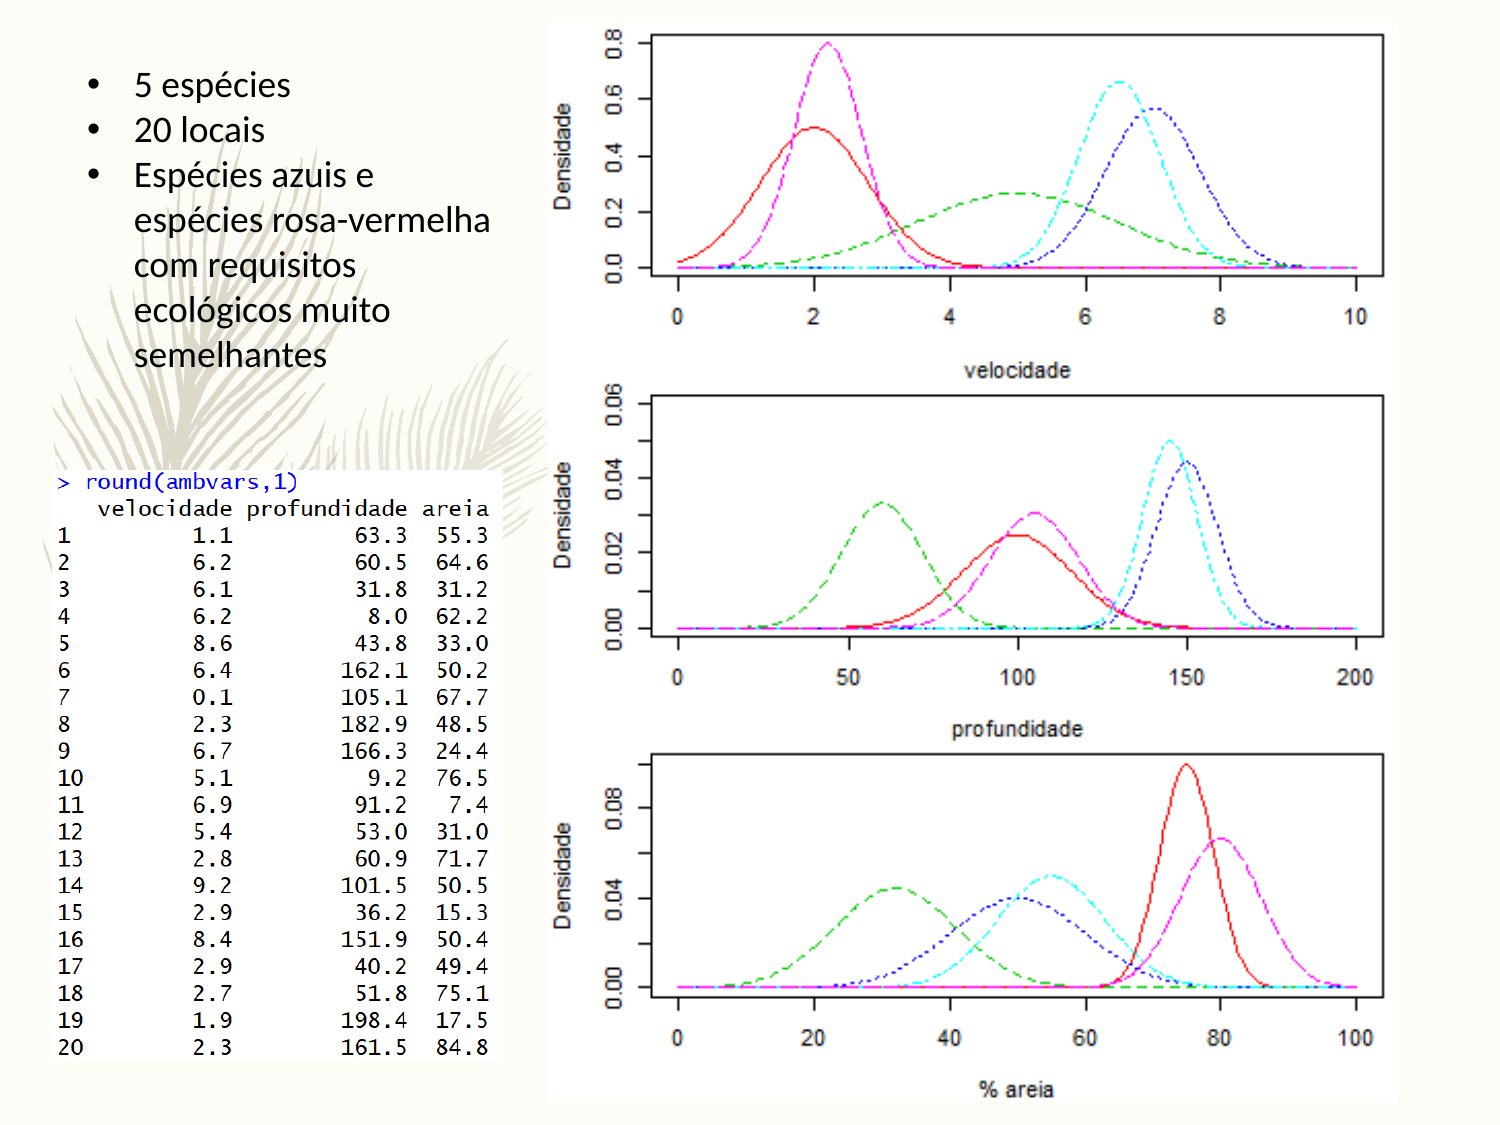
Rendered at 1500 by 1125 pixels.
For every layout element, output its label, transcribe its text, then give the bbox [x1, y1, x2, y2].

picture [548, 22, 1398, 1103]
text_box 5 espécies 20 locais Espécies azuis e espécies rosa-vermelha com requisitos ecológicos muito semelhantes [72, 53, 520, 383]
picture [52, 470, 503, 1061]
